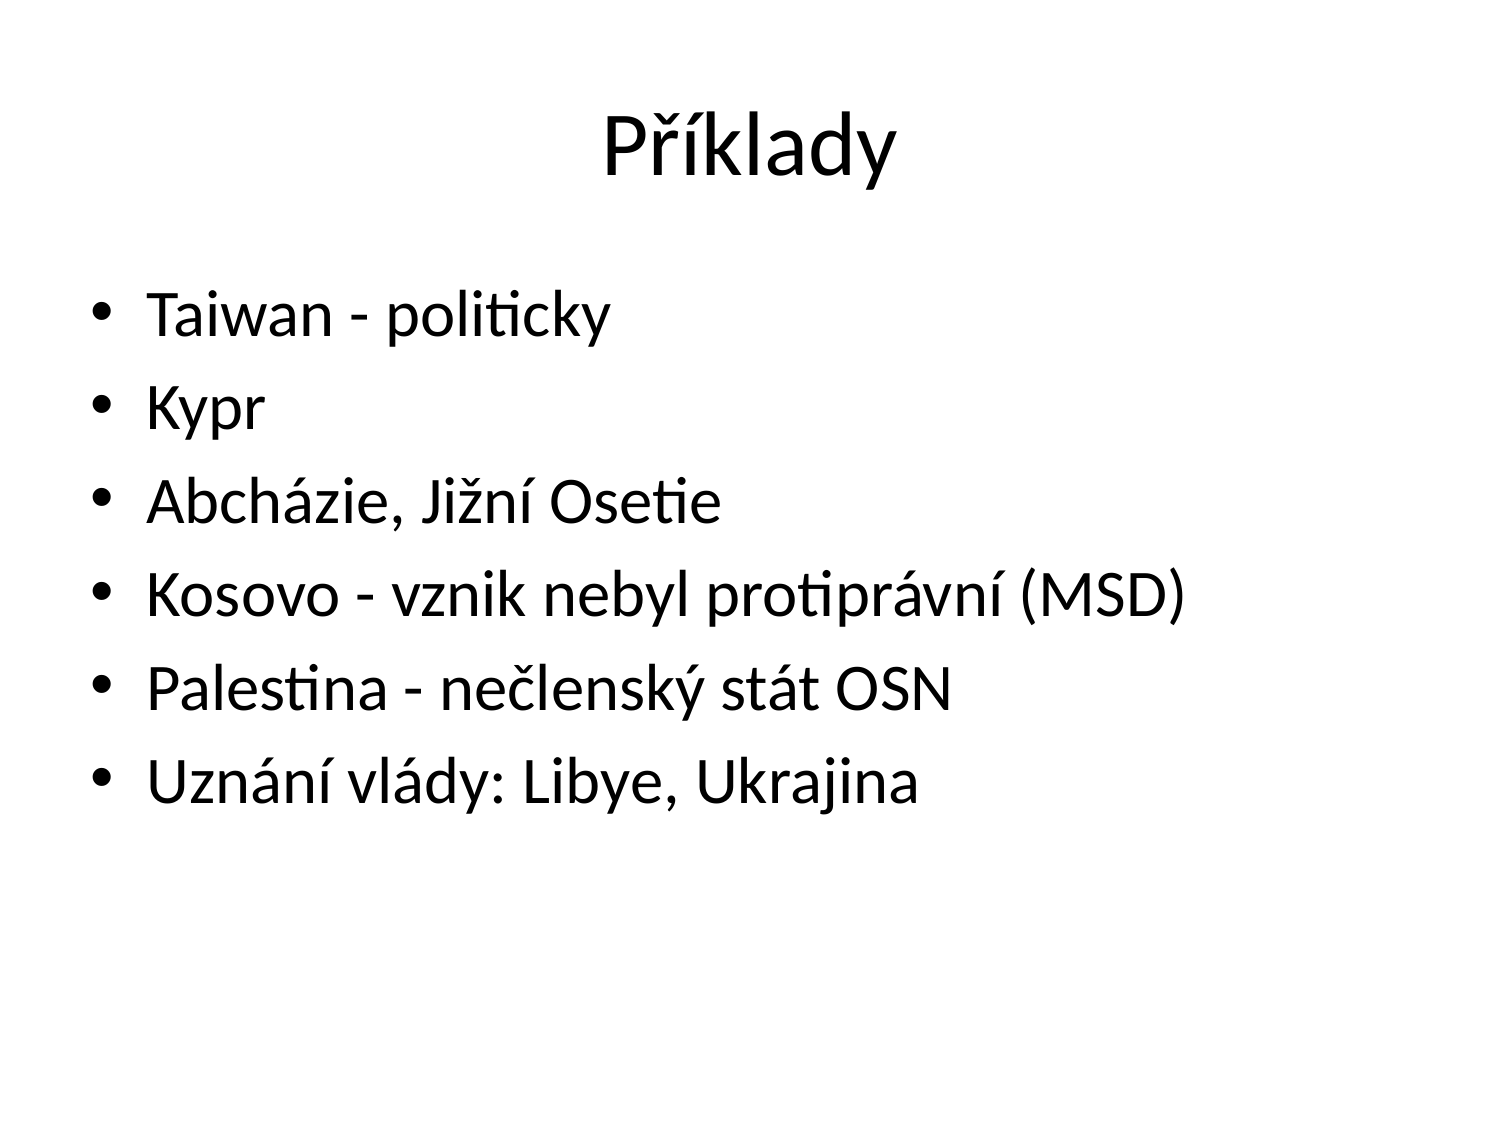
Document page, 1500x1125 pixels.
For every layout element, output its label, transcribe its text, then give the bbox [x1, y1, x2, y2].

title Příklady [75, 45, 1425, 233]
list Taiwan - politicky Kypr Abcházie, Jižní Osetie Kosovo - vznik nebyl protiprávní (MSD) Palestina - nečlenský stát OSN Uznání vlády: Libye, Ukrajina [75, 262, 1425, 1005]
